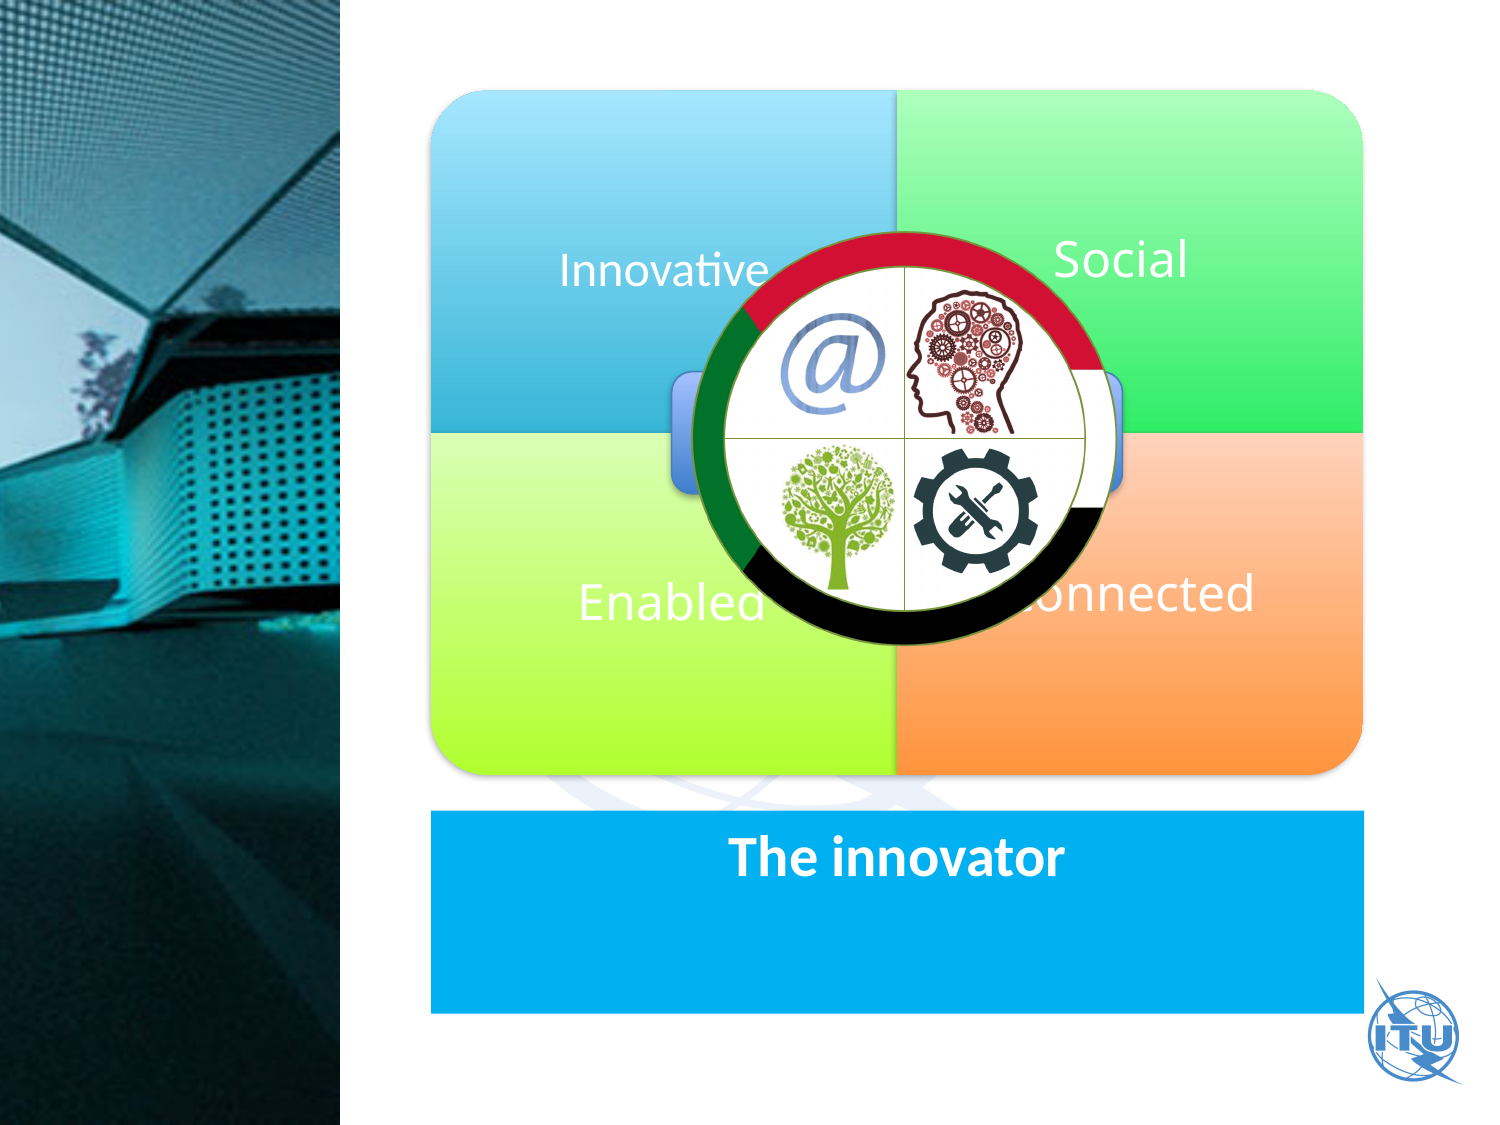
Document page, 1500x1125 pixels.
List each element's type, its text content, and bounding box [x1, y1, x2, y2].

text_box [430, 90, 1364, 776]
list The innovator [431, 810, 1365, 1014]
picture [0, 0, 1500, 1125]
